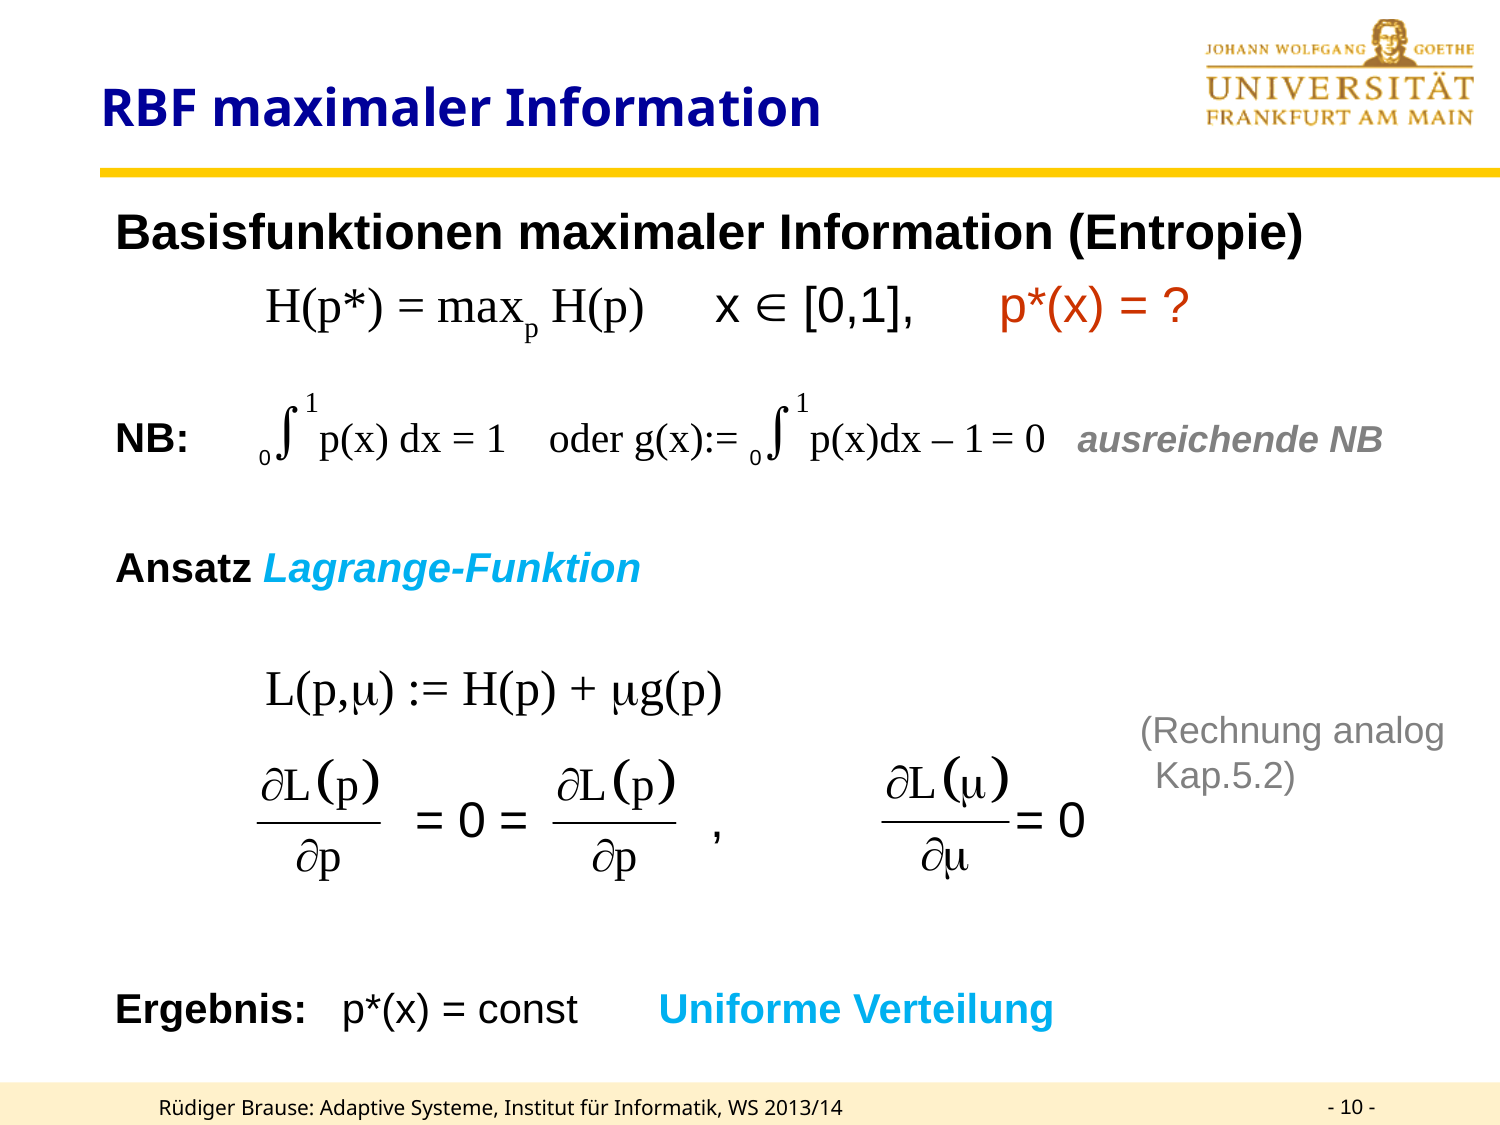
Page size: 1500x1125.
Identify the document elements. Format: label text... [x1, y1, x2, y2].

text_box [247, 751, 393, 891]
text_box (Rechnung analog Kap.5.2) [1124, 698, 1500, 804]
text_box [543, 751, 688, 891]
list Basisfunktionen maximaler Information (Entropie) H(p*) = maxp H(p) x  [0,1], p*(x) = ? NB: 01p(x) dx = 1 oder g(x):= 01p(x)dx – 1 = 0 ausreichende NB Ansatz Lagrange-Funktion L(p,) := H(p) + g(p) = 0 = , = 0 [100, 534, 1500, 1059]
slide_number - 10 - [1312, 1086, 1426, 1125]
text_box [872, 748, 1020, 891]
picture [1198, 19, 1481, 136]
footer Rüdiger Brause: Adaptive Systeme, Institut für Informatik, WS 2013/14 [143, 1087, 957, 1125]
title RBF maximaler Information [100, 66, 1187, 149]
text_box Ergebnis: p*(x) = const Uniforme Verteilung [100, 974, 1091, 1040]
list Basisfunktionen maximaler Information (Entropie) H(p*) = maxp H(p) x  [0,1], p*(x) = ? NB: 01p(x) dx = 1 oder g(x):= 01p(x)dx – 1 = 0 ausreichende NB Ansatz Lagrange-Funktion L(p,) := H(p) + g(p) = 0 = , = 0 [100, 208, 1500, 533]
